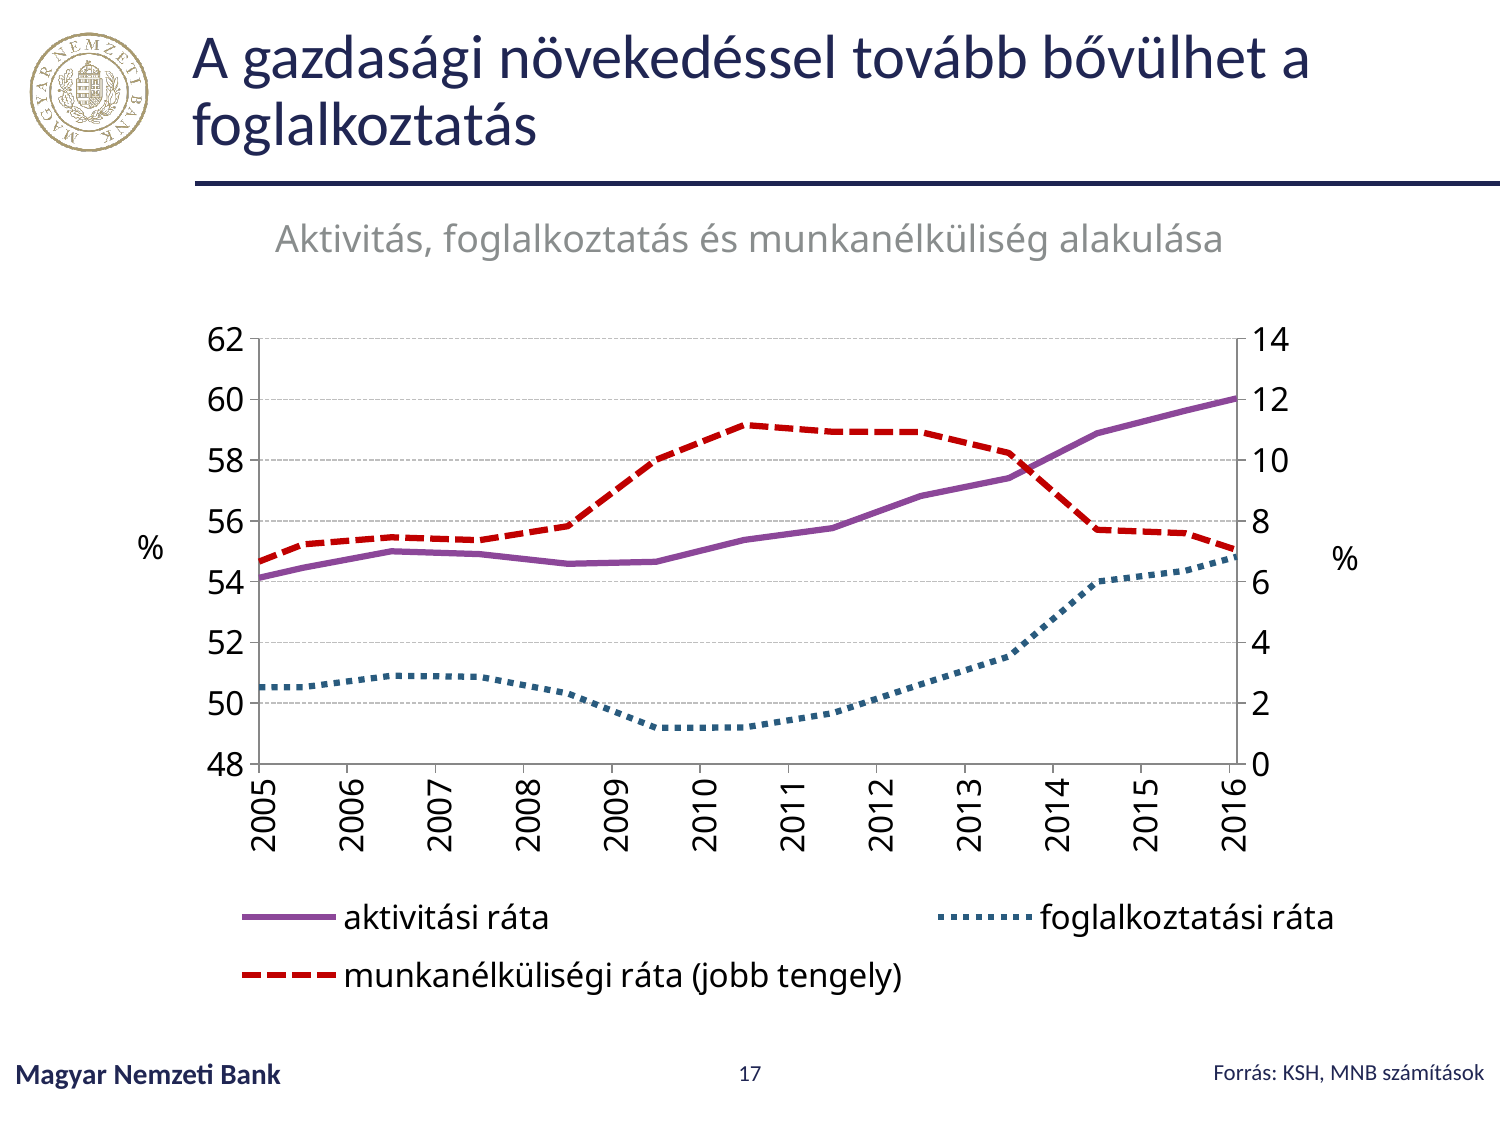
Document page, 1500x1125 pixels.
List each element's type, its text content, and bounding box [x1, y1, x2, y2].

footer Magyar Nemzeti Bank [0, 1042, 507, 1103]
slide_number 17 [581, 1042, 919, 1103]
chart [123, 302, 1365, 1012]
list Forrás: KSH, MNB számítások [1080, 1042, 1500, 1103]
title A gazdasági növekedéssel tovább bővülhet a foglalkoztatás [177, 29, 1406, 155]
text_box Aktivitás, foglalkoztatás és munkanélküliség alakulása [159, 208, 1341, 268]
picture [17, 21, 161, 165]
